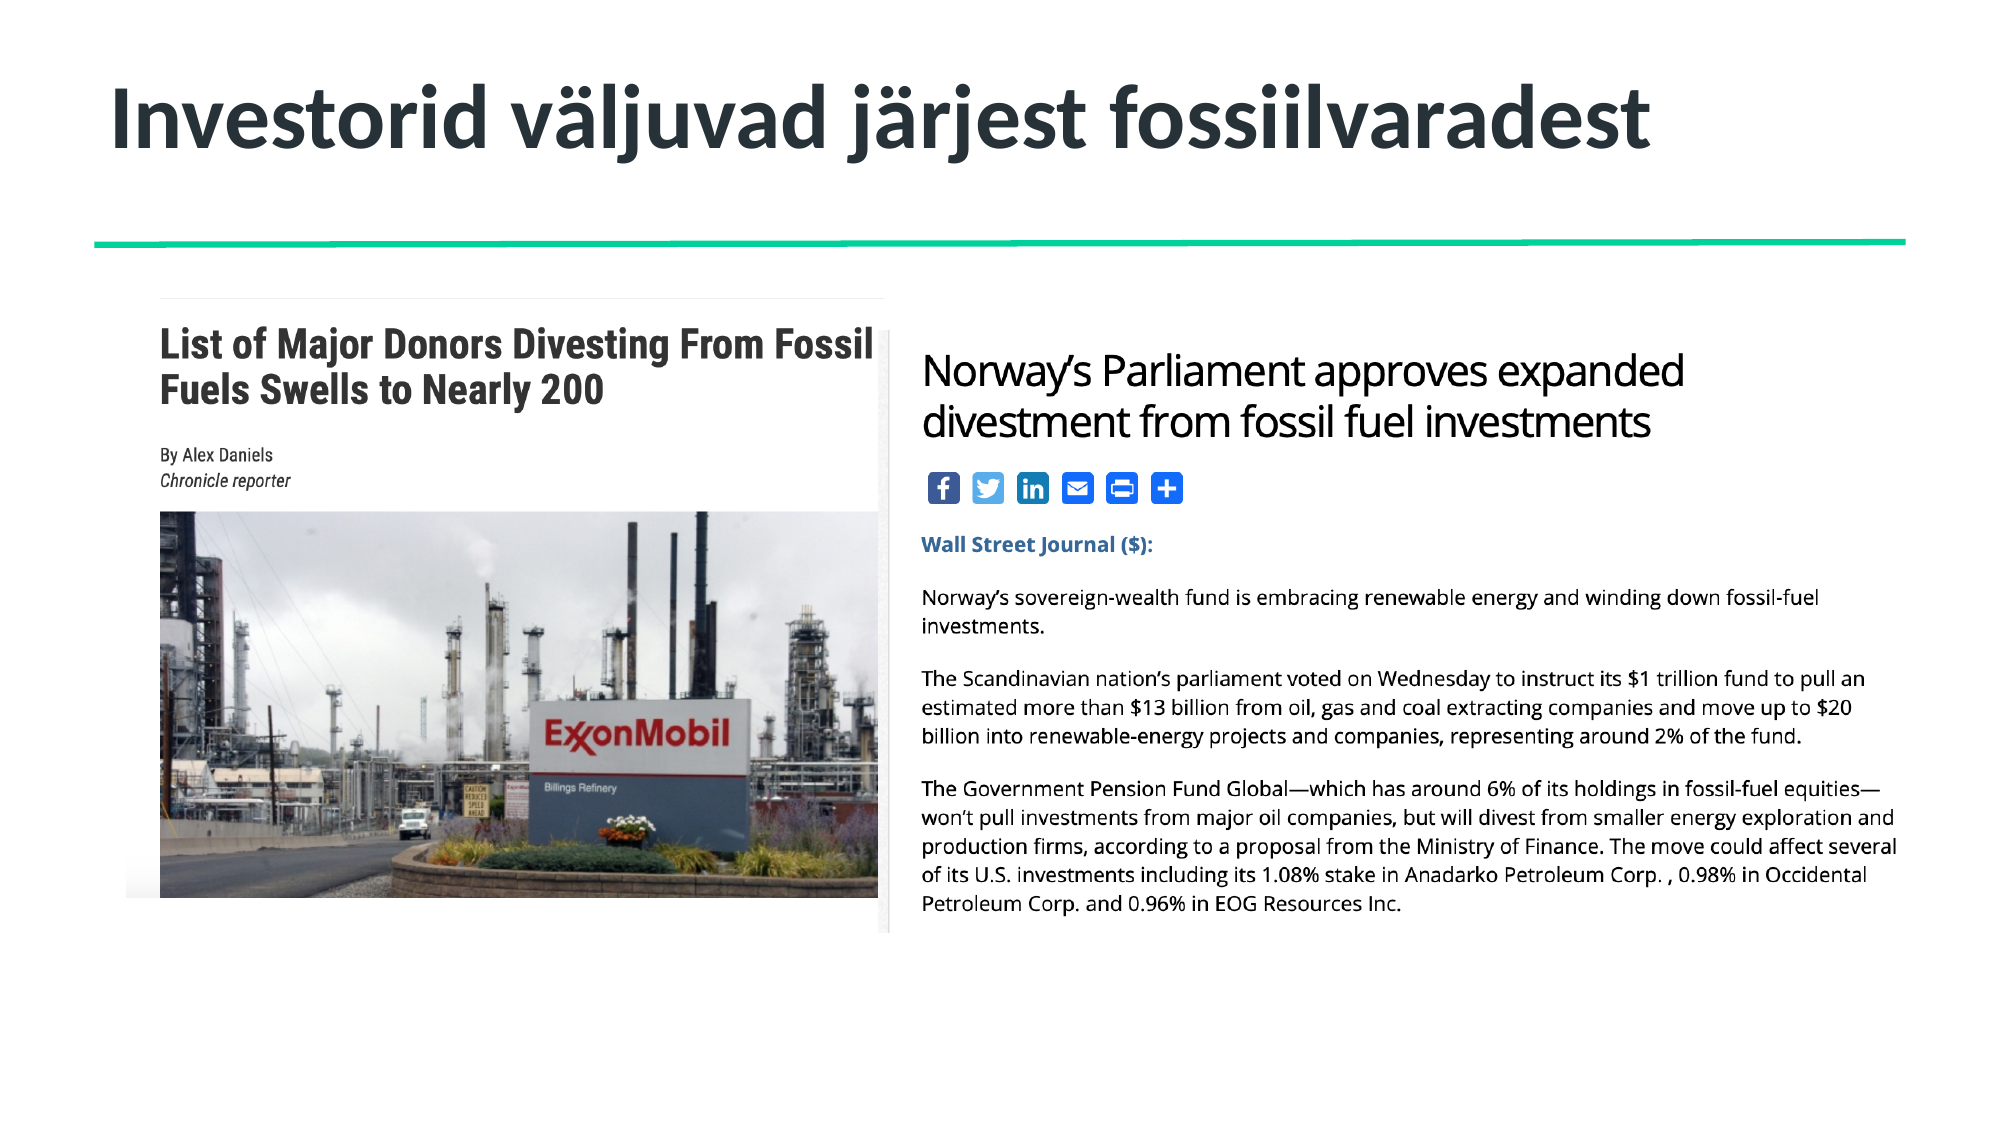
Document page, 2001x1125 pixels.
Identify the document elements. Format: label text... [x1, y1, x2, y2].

picture [878, 330, 1927, 933]
title Investorid väljuvad järjest fossiilvaradest [94, 60, 1906, 178]
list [126, 287, 918, 898]
